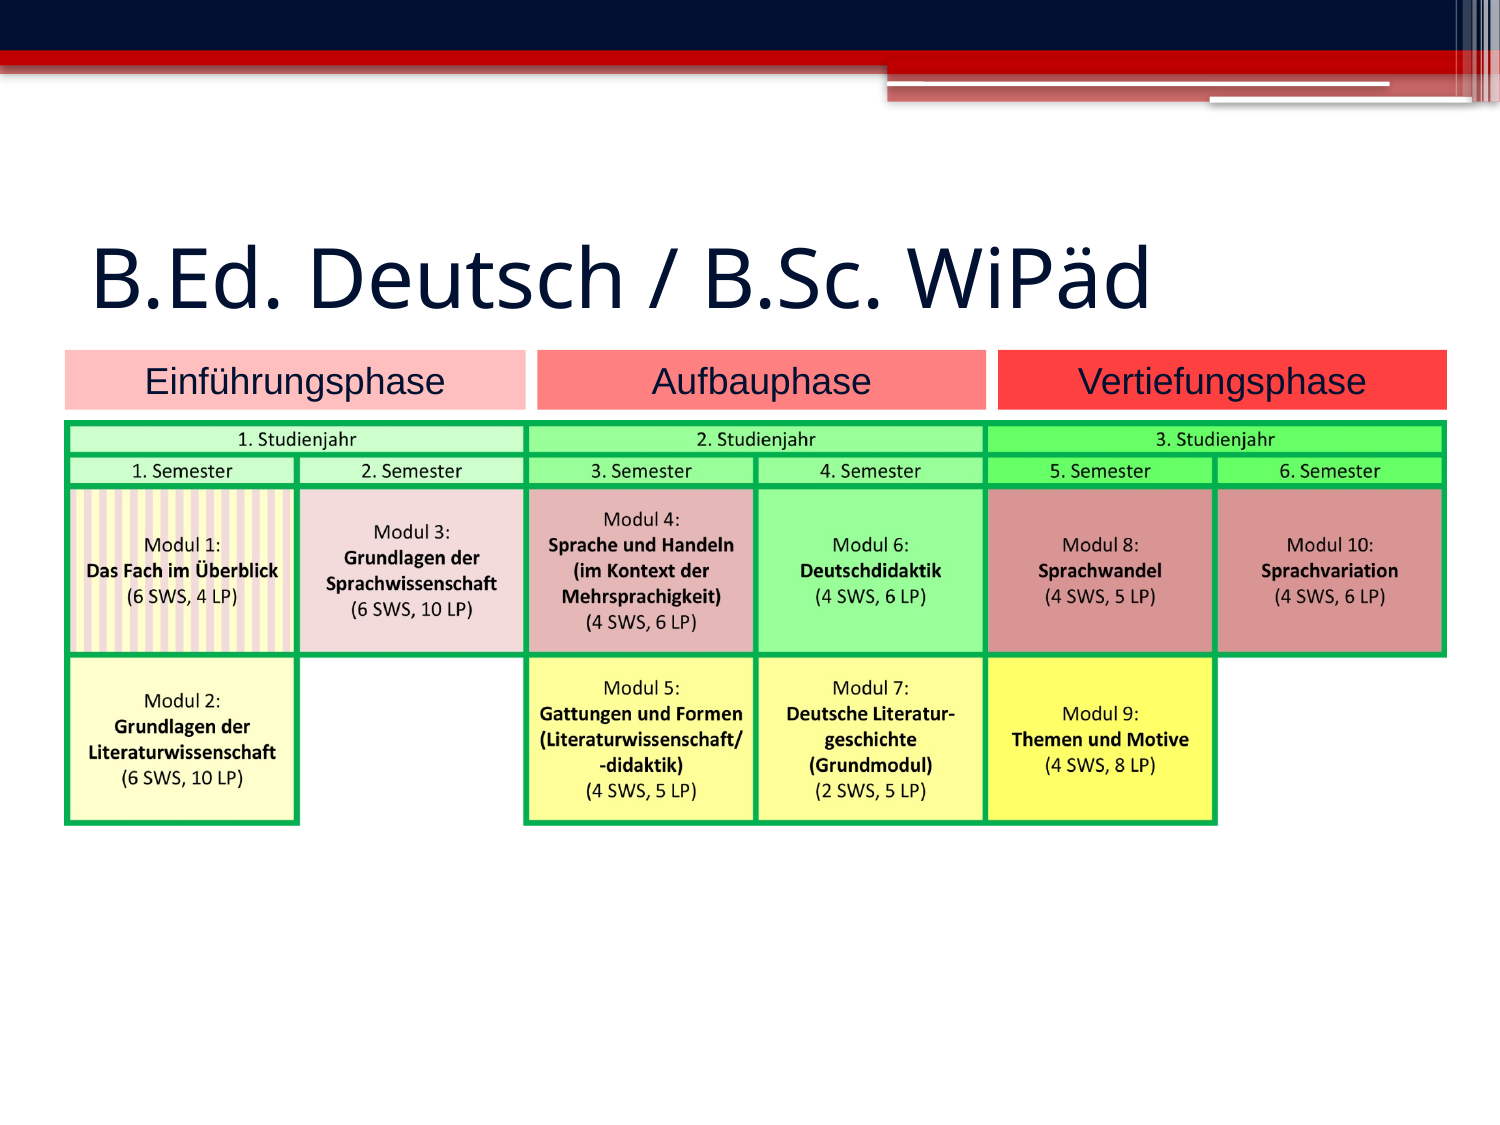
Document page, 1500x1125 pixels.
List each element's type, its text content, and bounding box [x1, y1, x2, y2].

text_box Vertiefungsphase [998, 349, 1447, 410]
picture [64, 420, 1448, 826]
title B.Ed. Deutsch / B.Sc. WiPäd [75, 187, 1425, 363]
text_box Aufbauphase [537, 349, 987, 410]
text_box Einführungsphase [64, 349, 526, 410]
